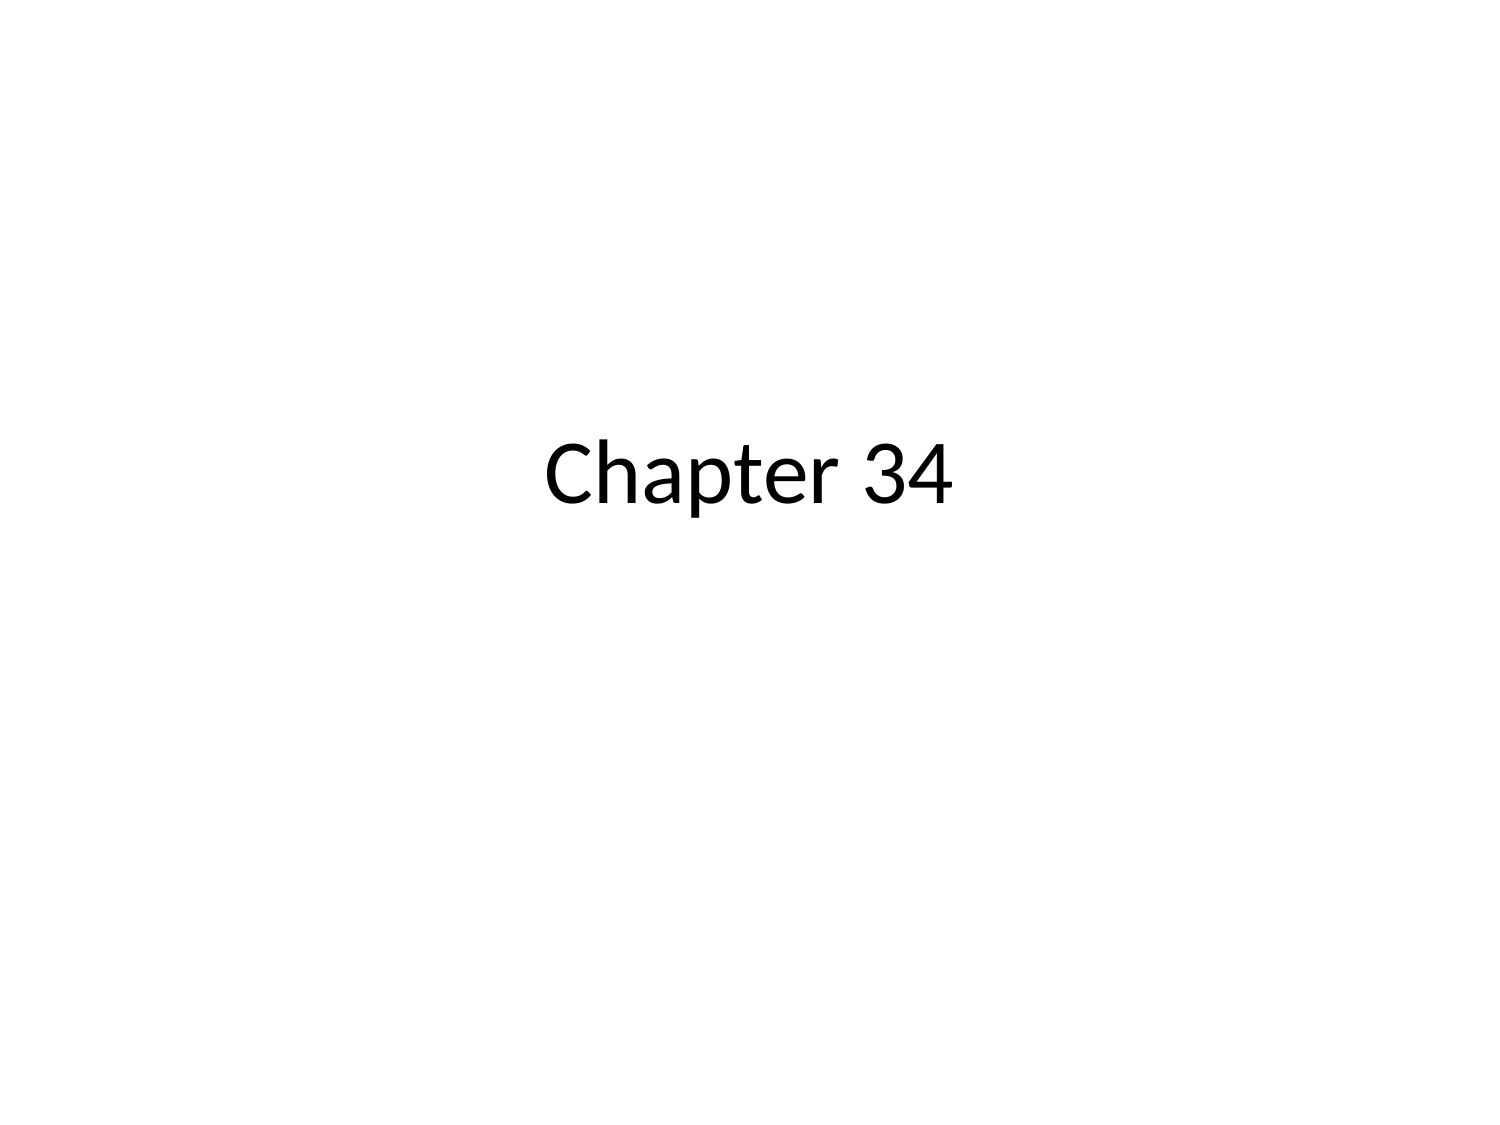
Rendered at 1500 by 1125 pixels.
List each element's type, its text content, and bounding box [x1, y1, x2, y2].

title Chapter 34 [112, 346, 1388, 588]
